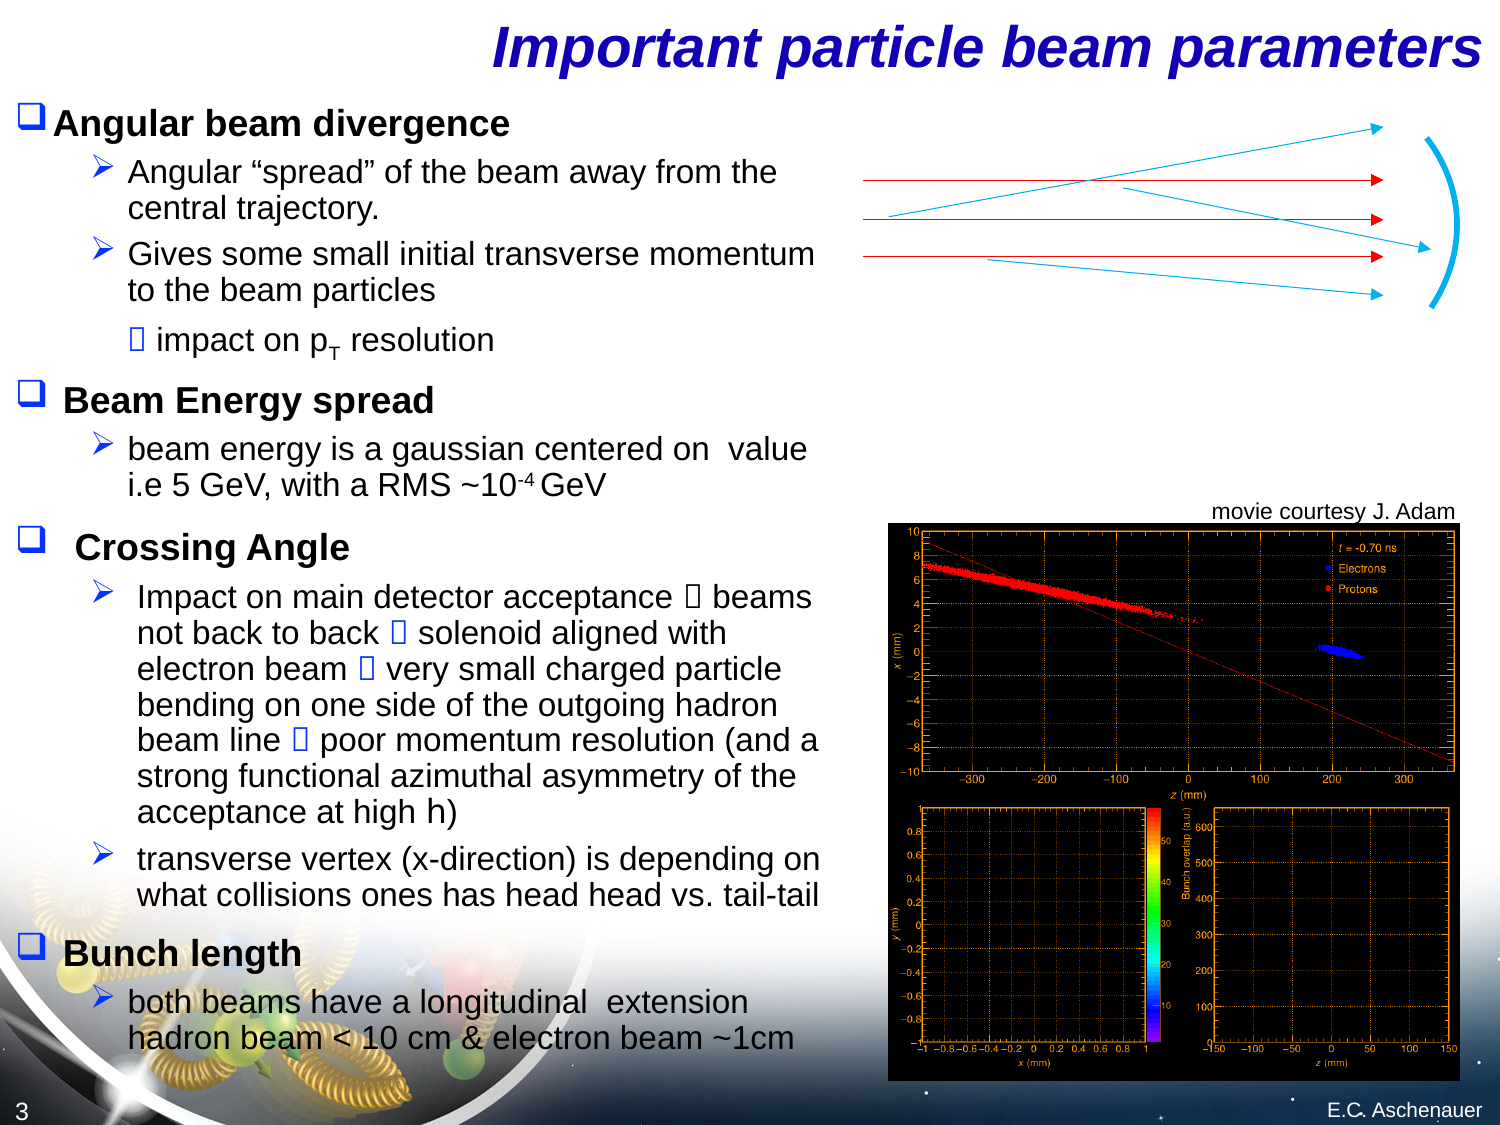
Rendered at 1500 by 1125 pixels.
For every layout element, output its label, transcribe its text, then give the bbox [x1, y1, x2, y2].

title Important particle beam parameters [0, 0, 1500, 97]
slide_number E.C. Aschenauer [1160, 1079, 1498, 1125]
picture [0, 97, 1500, 1125]
text_box movie courtesy J. Adam [1196, 489, 1471, 532]
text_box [862, 63, 1458, 400]
list Angular beam divergence Angular “spread” of the beam away from the central trajectory. Gives some small initial transverse momentum to the beam particles  impact on pT resolution Beam Energy spread beam energy is a gaussian centered on value i.e 5 GeV, with a RMS ~10-4 GeV Crossing Angle Impact on main detector acceptance  beams not back to back  solenoid aligned with electron beam  very small charged particle bending on one side of the outgoing hadron beam line  poor momentum resolution (and a strong functional azimuthal asymmetry of the acceptance at high h) transverse vertex (x-direction) is depending on what collisions ones has head head vs. tail-tail Bunch length both beams have a longitudinal extension hadron beam < 10 cm & electron beam ~1cm [0, 96, 859, 952]
slide_number 3 [0, 1080, 338, 1125]
